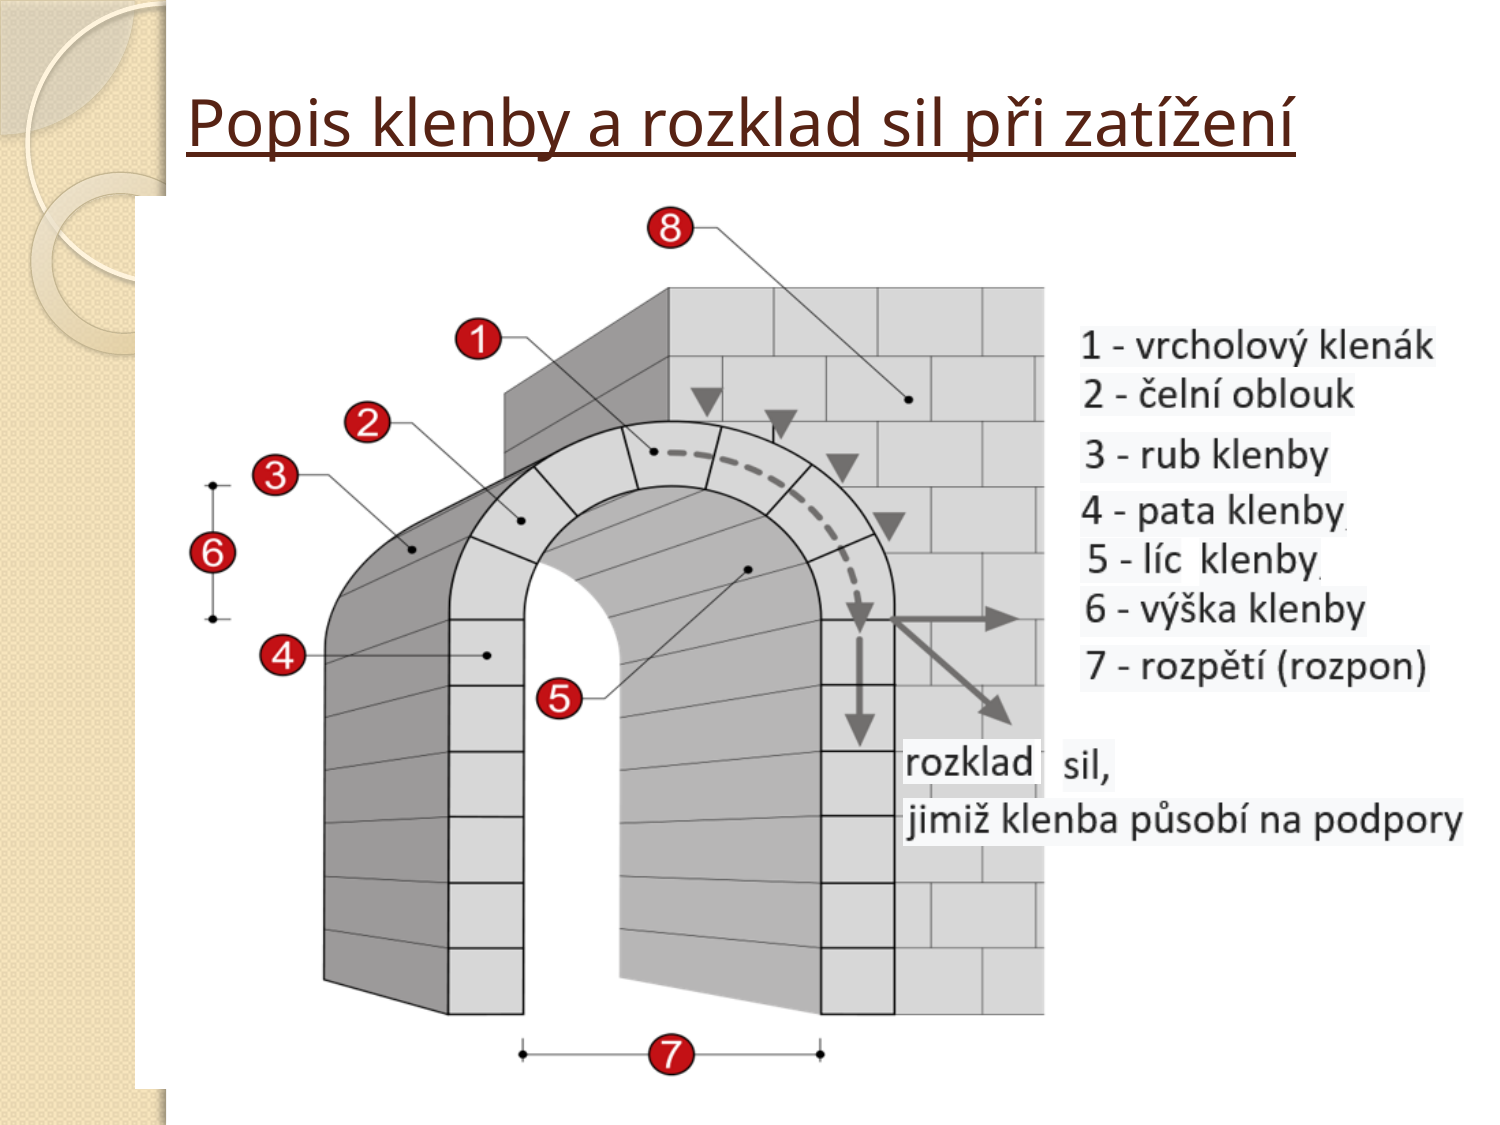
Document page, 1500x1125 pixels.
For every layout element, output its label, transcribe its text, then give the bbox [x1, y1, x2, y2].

picture [1080, 373, 1355, 416]
picture [1080, 325, 1436, 368]
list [135, 195, 1070, 1090]
picture [1056, 739, 1116, 792]
picture [903, 739, 1042, 784]
picture [1080, 432, 1331, 483]
picture [1080, 491, 1367, 637]
picture [903, 798, 1470, 846]
title Popis klenby a rozklad sil při zatížení [171, 45, 1459, 197]
picture [1080, 644, 1430, 693]
